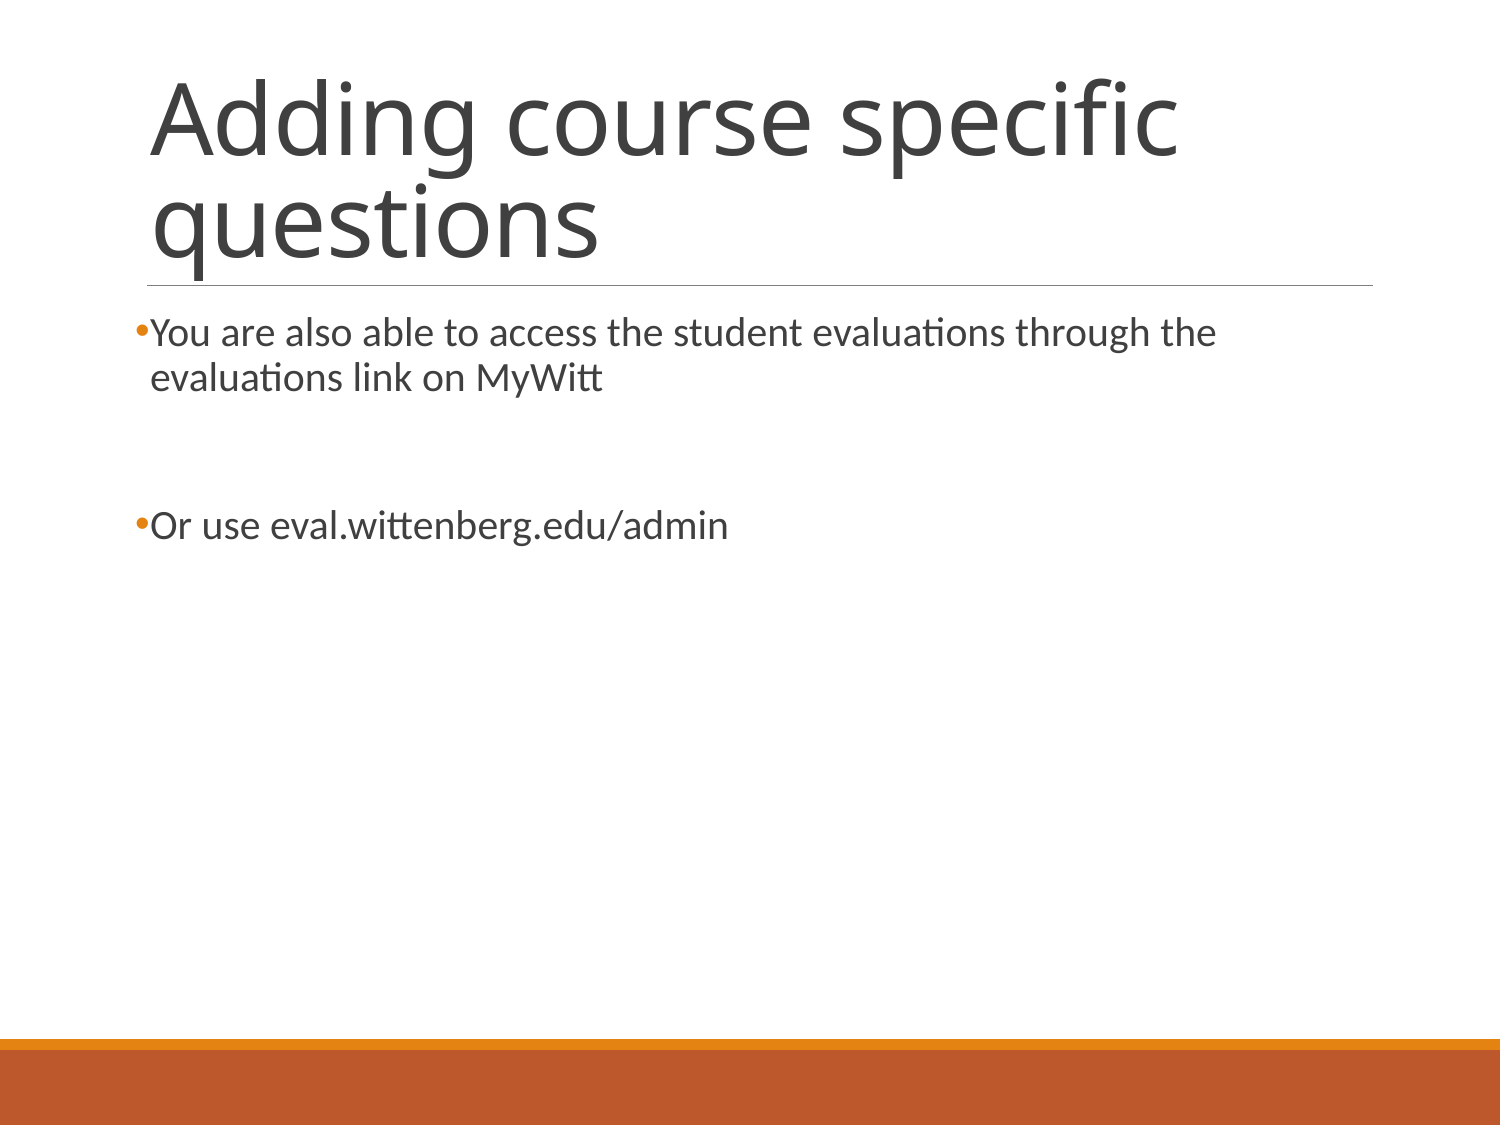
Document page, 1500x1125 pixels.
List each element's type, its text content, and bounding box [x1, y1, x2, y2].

title Adding course specific questions [135, 47, 1373, 285]
list You are also able to access the student evaluations through the evaluations link on MyWitt Or use eval.wittenberg.edu/admin [135, 302, 1373, 963]
